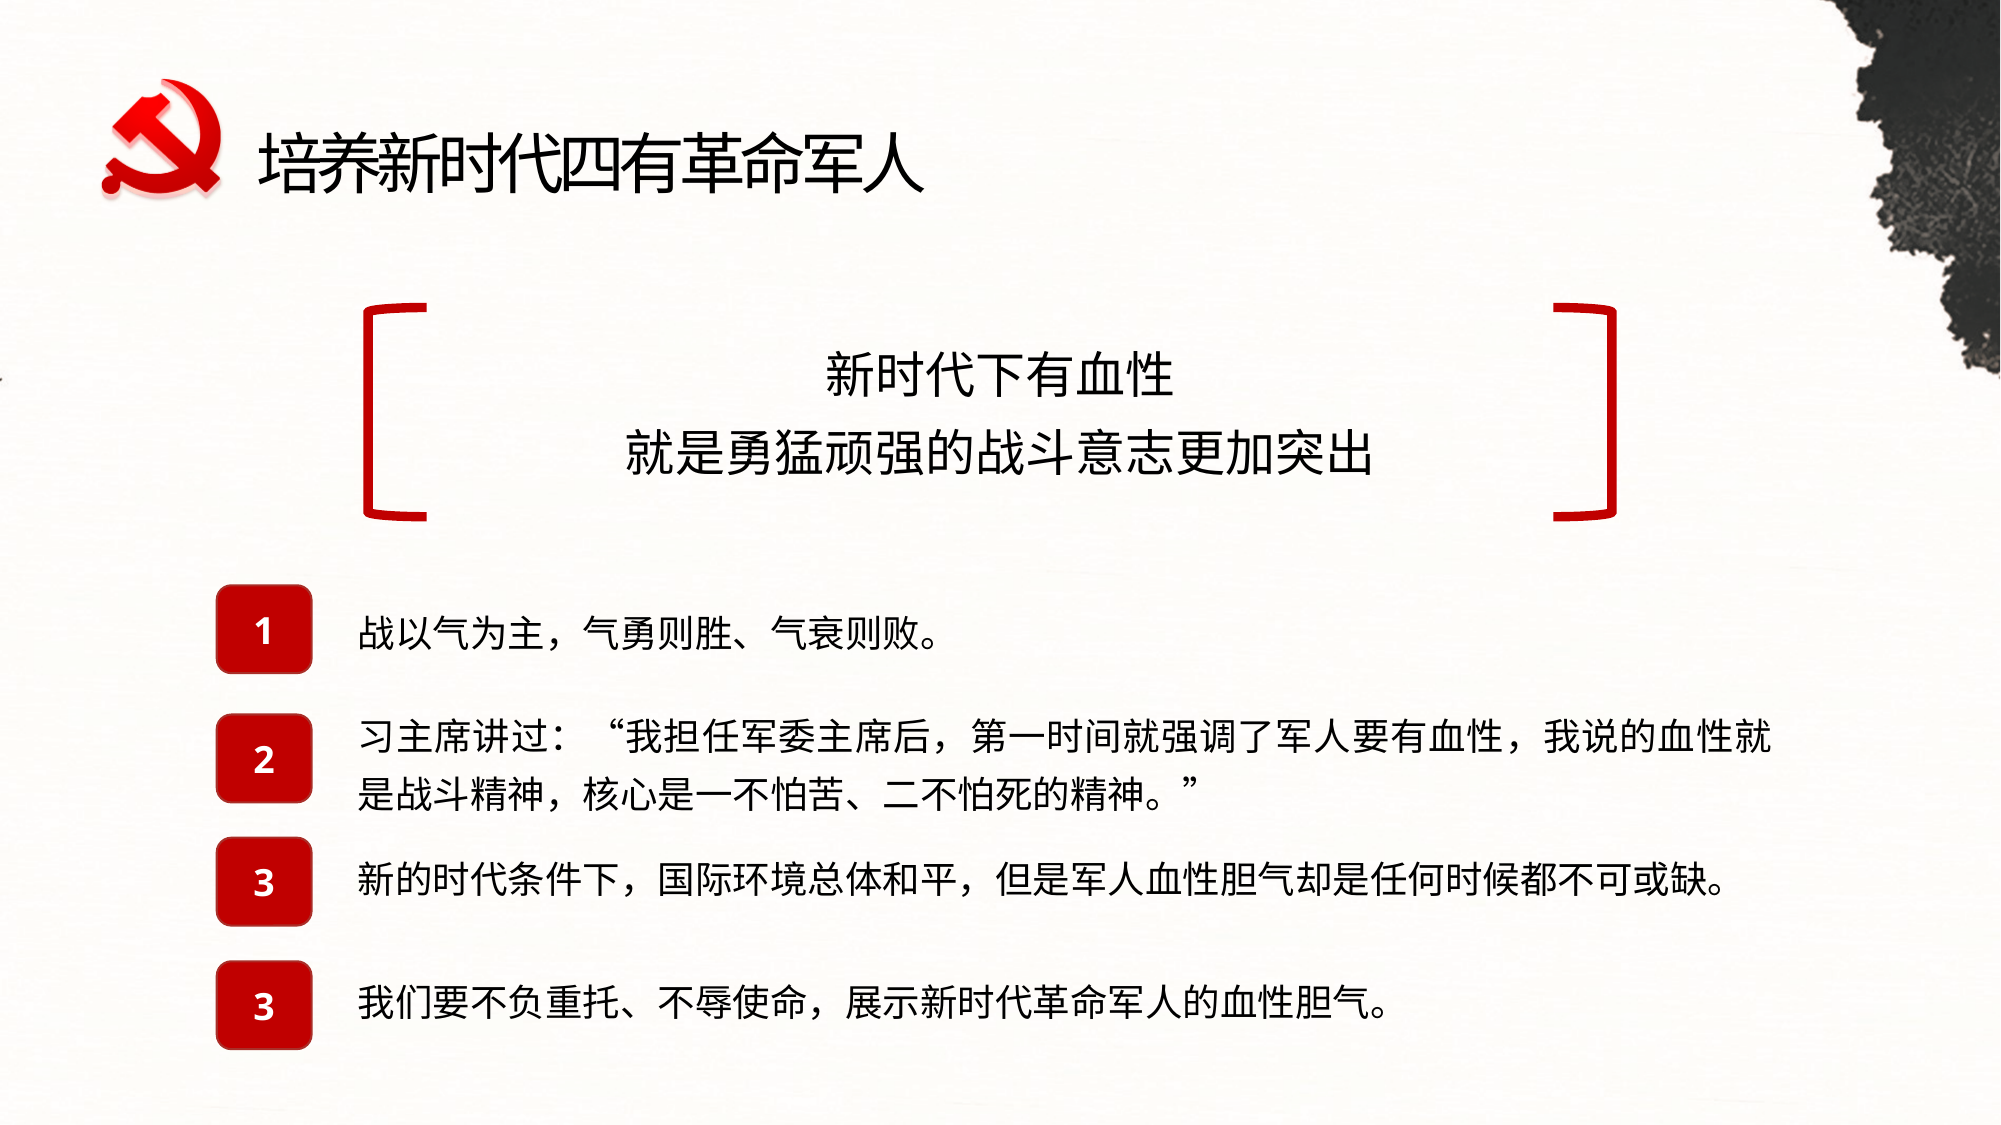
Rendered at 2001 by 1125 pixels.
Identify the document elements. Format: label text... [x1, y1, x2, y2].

text_box 2 [215, 713, 313, 804]
text_box 新时代下有血性 就是勇猛顽强的战斗意志更加突出 [610, 317, 1390, 489]
text_box 习主席讲过：“我担任军委主席后，第一时间就强调了军人要有血性，我说的血性就是战斗精神，核心是一不怕苦、二不怕死的精神。” [346, 693, 1784, 822]
text_box 战以气为主，气勇则胜、气衰则败。 [346, 591, 1364, 661]
text_box 培养新时代四有革命军人 [244, 116, 1081, 208]
text_box 1 [215, 584, 313, 675]
text_box 3 [215, 960, 313, 1051]
text_box 3 [215, 836, 313, 927]
text_box [1553, 306, 1613, 518]
text_box 新的时代条件下，国际环境总体和平，但是军人血性胆气却是任何时候都不可或缺。 [346, 836, 1889, 907]
text_box [367, 306, 427, 518]
text_box 我们要不负重托、不辱使命，展示新时代革命军人的血性胆气。 [346, 960, 1889, 1030]
picture [0, 0, 2001, 1125]
